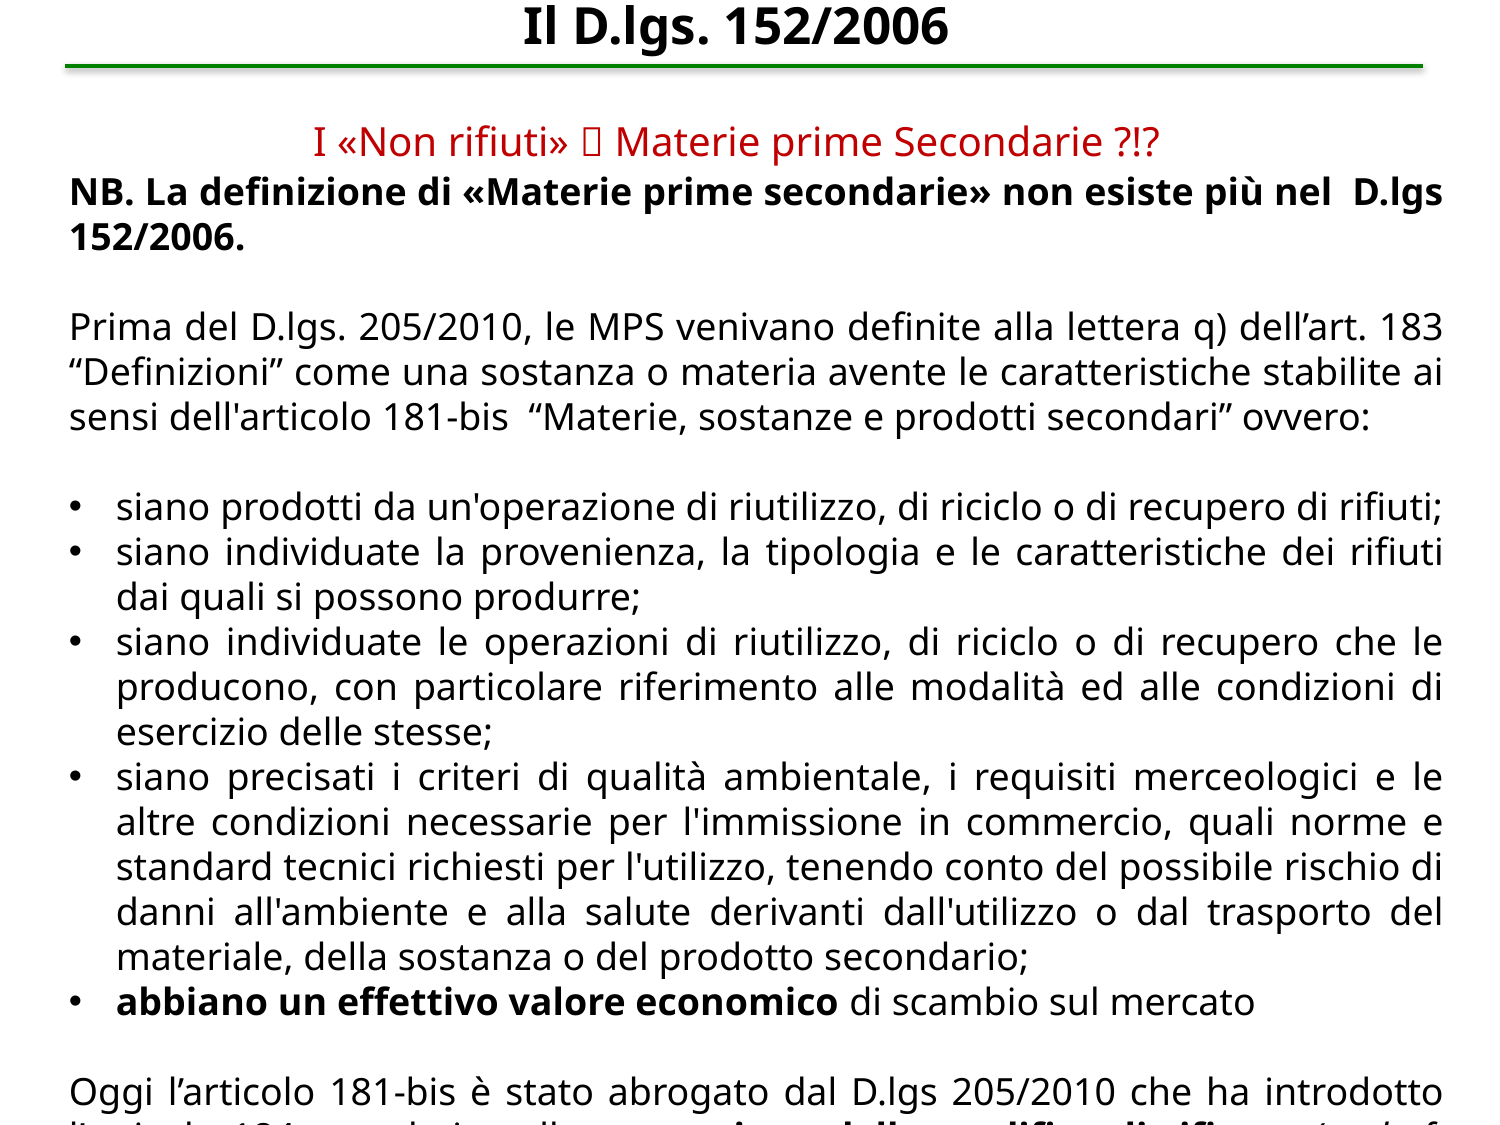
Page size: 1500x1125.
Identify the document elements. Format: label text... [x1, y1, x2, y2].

text_box Il D.lgs. 152/2006 I «Non rifiuti»  Materie prime Secondarie ?!? [61, 72, 1412, 173]
text_box Il D.lgs. 152/2006 I «Non rifiuti»  Materie prime Secondarie ?!? [61, 0, 1412, 66]
text_box NB. La definizione di «Materie prime secondarie» non esiste più nel D.lgs 152/2006. Prima del D.lgs. 205/2010, le MPS venivano definite alla lettera q) dell’art. 183 “Definizioni” come una sostanza o materia avente le caratteristiche stabilite ai sensi dell'articolo 181-bis “Materie, sostanze e prodotti secondari” ovvero: siano prodotti da un'operazione di riutilizzo, di riciclo o di recupero di rifiuti; siano individuate la provenienza, la tipologia e le caratteristiche dei rifiuti dai quali si possono produrre; siano individuate le operazioni di riutilizzo, di riciclo o di recupero che le producono, con particolare riferimento alle modalità ed alle condizioni di esercizio delle stesse; siano precisati i criteri di qualità ambientale, i requisiti merceologici e le altre condizioni necessarie per l'immissione in commercio, quali norme e standard tecnici richiesti per l'utilizzo, tenendo conto del possibile rischio di danni all'ambiente e alla salute derivanti dall'utilizzo o dal trasporto del materiale, della sostanza o del prodotto secondario; abbiano un effettivo valore economico di scambio sul mercato Oggi l’articolo 181-bis è stato abrogato dal D.lgs 205/2010 che ha introdotto l’articolo 184-ter relativo alla «cessazione della qualifica di rifiuto» (end-of-waste). Ciò nonostante, le MPS continuano ad esistere nel panorama legislativo nazionale (segue) [54, 160, 1460, 1125]
